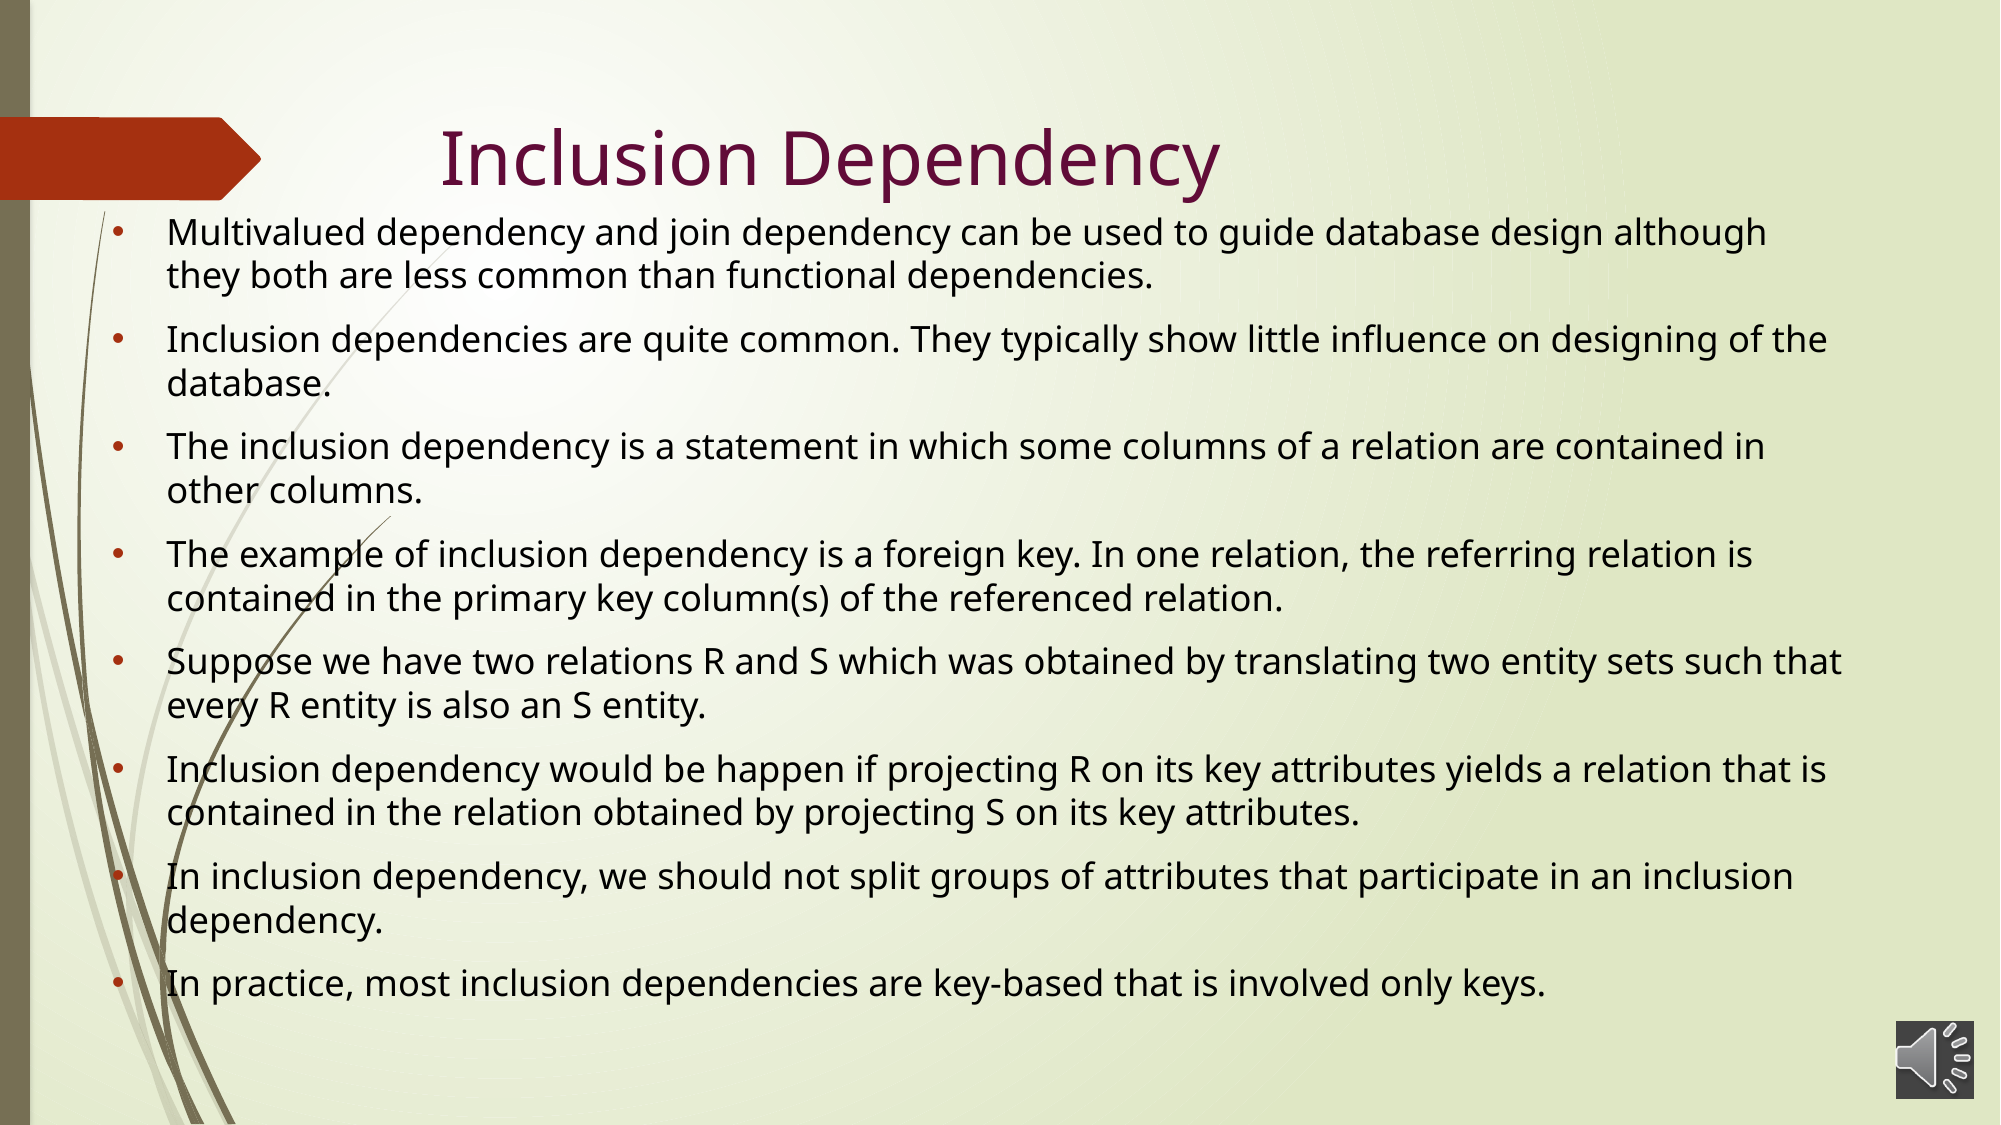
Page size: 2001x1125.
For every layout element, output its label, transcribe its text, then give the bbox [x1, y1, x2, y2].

picture [1894, 1019, 1976, 1101]
title Inclusion Dependency [425, 102, 1888, 313]
list Multivalued dependency and join dependency can be used to guide database design although they both are less common than functional dependencies. Inclusion dependencies are quite common. They typically show little influence on designing of the database. The inclusion dependency is a statement in which some columns of a relation are contained in other columns. The example of inclusion dependency is a foreign key. In one relation, the referring relation is contained in the primary key column(s) of the referenced relation. Suppose we have two relations R and S which was obtained by translating two entity sets such that every R entity is also an S entity. Inclusion dependency would be happen if projecting R on its key attributes yields a relation that is contained in the relation obtained by projecting S on its key attributes. In inclusion dependency, we should not split groups of attributes that participate in an inclusion dependency. In practice, most inclusion dependencies are key-based that is involved only keys. [96, 201, 1863, 1014]
